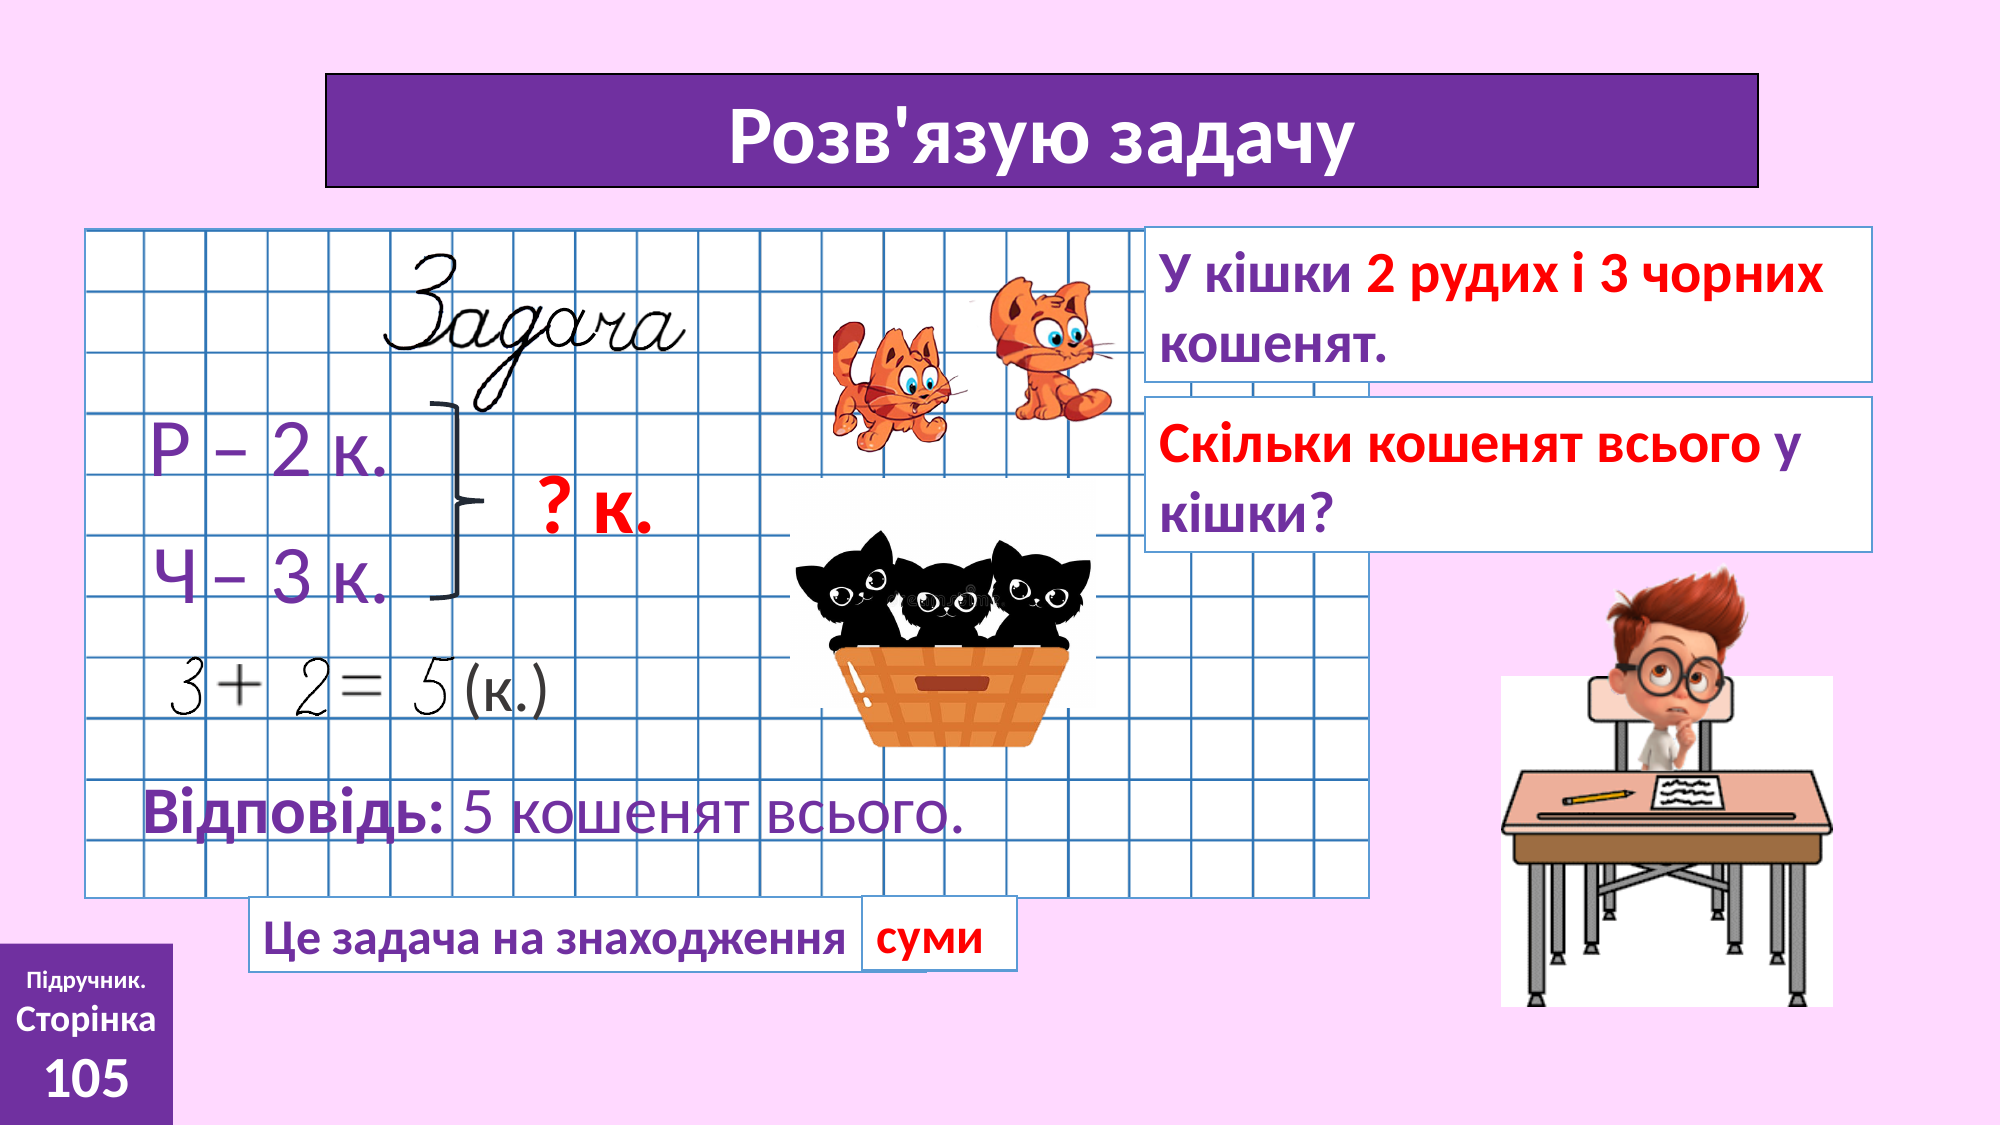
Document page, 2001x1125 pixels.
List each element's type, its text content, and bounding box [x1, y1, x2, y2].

text_box У кішки 2 рудих і 3 чорних кошенят. [1144, 226, 1873, 383]
text_box суми [861, 898, 1018, 972]
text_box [548, 308, 595, 347]
text_box Розв'язую задачу [325, 73, 1759, 188]
text_box Скільки кошенят всього у кішки? [1368, 396, 1873, 553]
picture [1501, 538, 1833, 1008]
picture [86, 229, 1368, 898]
text_box Це задача на знаходження … [248, 898, 927, 973]
text_box Підручник. Сторінка 105 [0, 942, 174, 1125]
